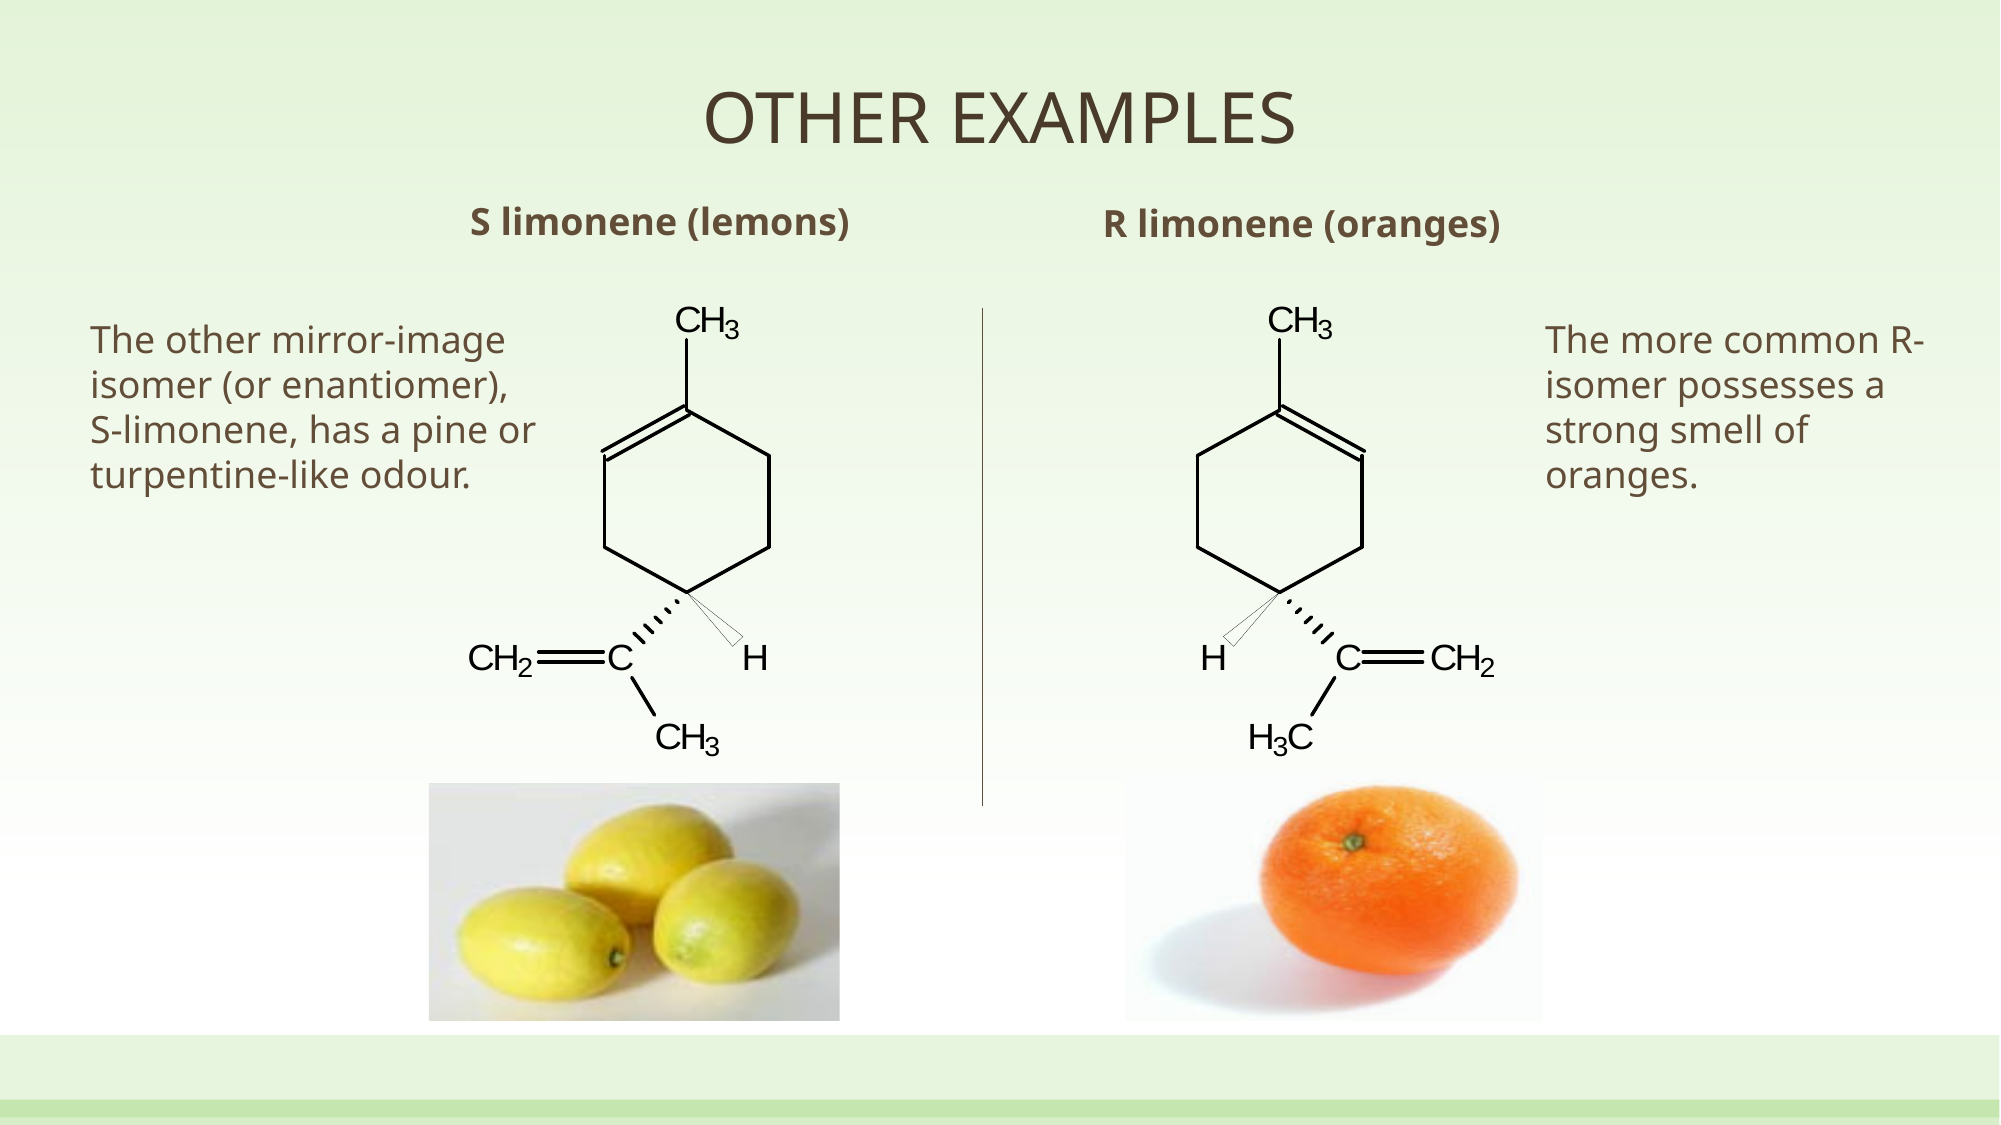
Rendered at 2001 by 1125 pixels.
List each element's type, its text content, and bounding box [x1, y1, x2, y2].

picture [1125, 274, 1543, 1021]
text_box The more common R-isomer possesses a strong smell of oranges. [1530, 308, 1946, 504]
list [428, 783, 840, 1021]
text_box R limonene (oranges) [1087, 192, 1531, 253]
text_box The other mirror-image isomer (or enantiomer), S-limonene, has a pine or turpentine-like odour. [75, 308, 444, 504]
title OTHER EXAMPLES [219, 71, 1780, 167]
picture [444, 274, 791, 783]
text_box S limonene (lemons) [455, 190, 919, 251]
